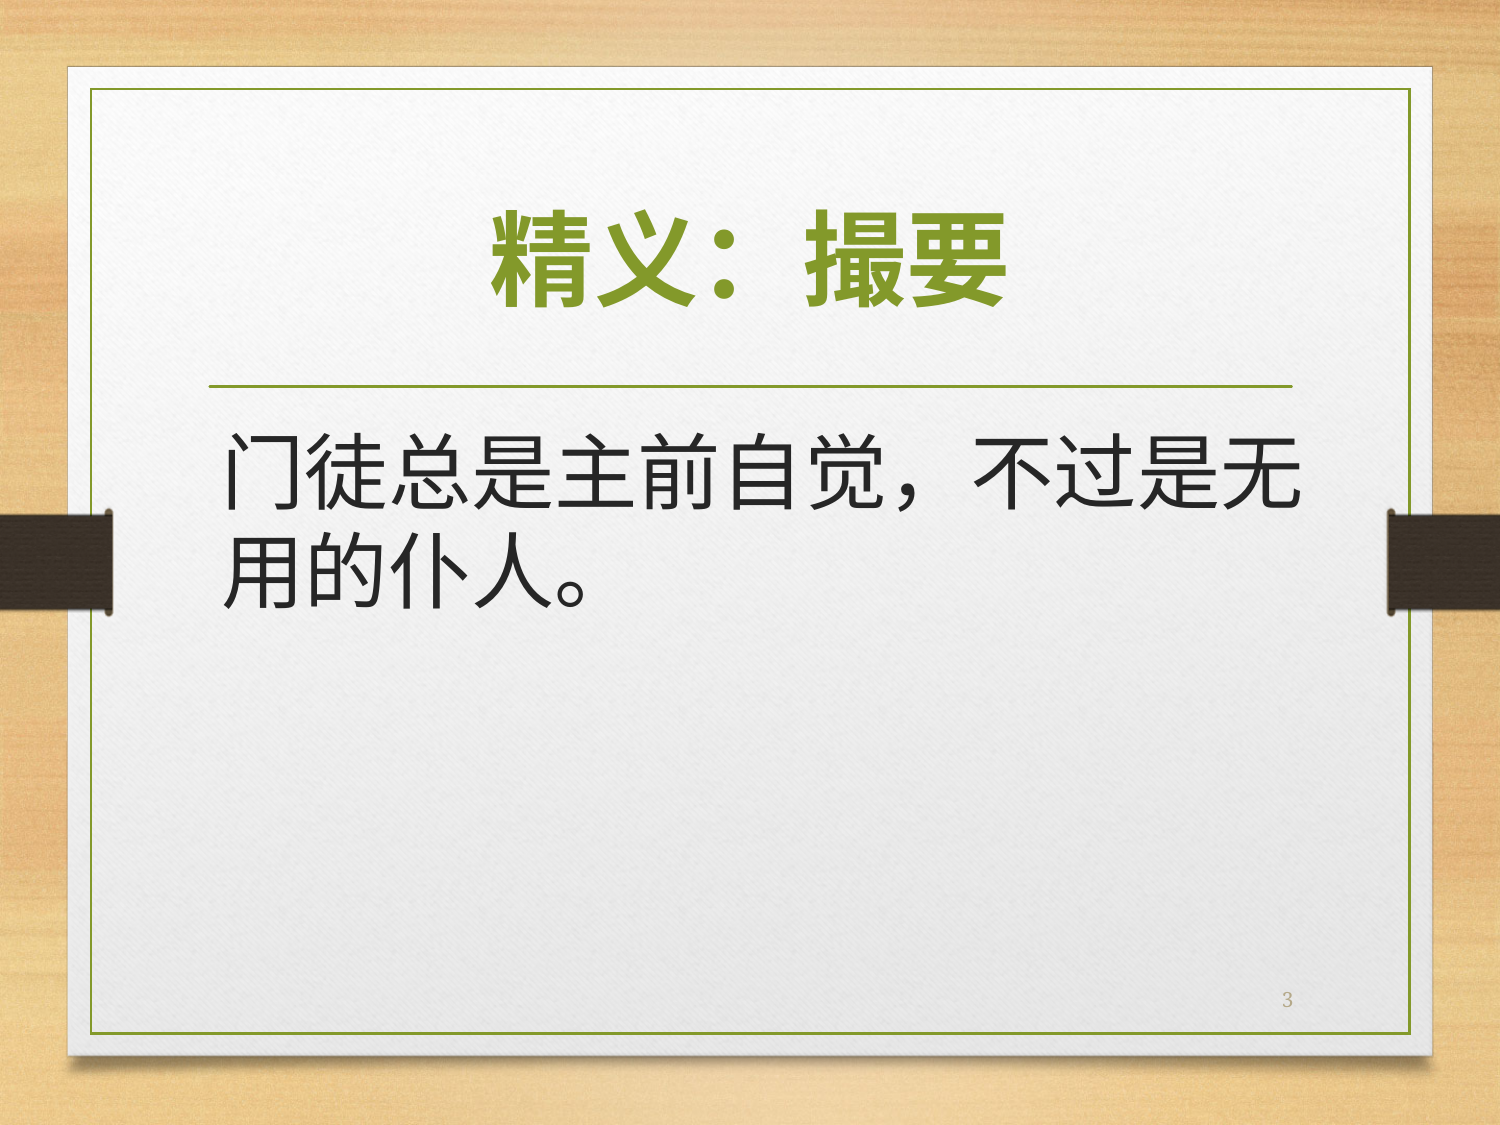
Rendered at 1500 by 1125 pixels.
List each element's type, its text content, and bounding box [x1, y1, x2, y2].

slide_number 3 [1243, 977, 1309, 1024]
title 精义：撮要 [193, 150, 1309, 365]
picture [0, 0, 1500, 1125]
list 门徒总是主前自觉，不过是无用的仆人。 [206, 412, 1322, 978]
